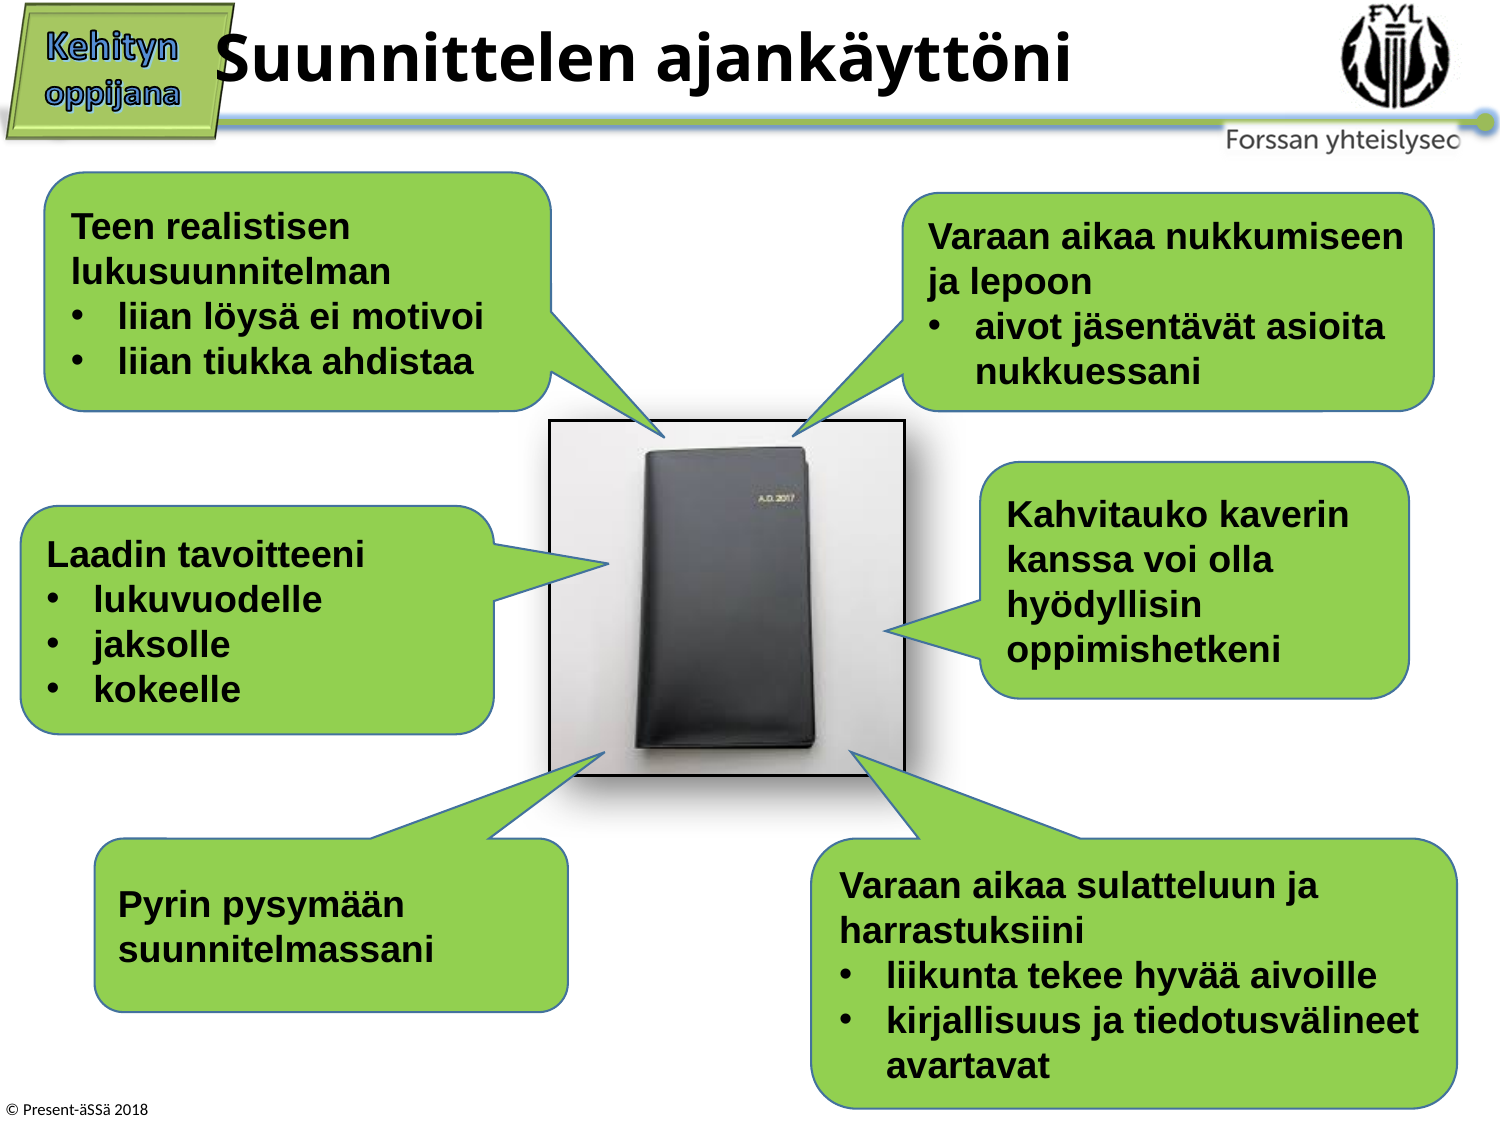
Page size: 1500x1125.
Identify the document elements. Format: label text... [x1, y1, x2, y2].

text_box Pyrin pysymään suunnitelmassani [93, 771, 578, 1014]
title Suunnittelen ajankäyttöni [191, 8, 1098, 113]
text_box Kahvitauko kaverin kanssa voi olla hyödyllisin oppimishetkeni [903, 460, 1411, 700]
text_box Varaan aikaa sulatteluun ja harrastuksiini liikunta tekee hyvää aivoille kirjallisuus ja tiedotusvälineet avartavat [810, 770, 1459, 1110]
text_box Varaan aikaa nukkumiseen ja lepoon aivot jäsentävät asioita nukkuessani [804, 191, 1435, 422]
text_box Teen realistisen lukusuunnitelman liian löysä ei motivoi liian tiukka ahdistaa [43, 171, 652, 422]
picture [550, 422, 903, 774]
text_box Laadin tavoitteeni lukuvuodelle jaksolle kokeelle [19, 504, 550, 736]
picture [0, 0, 1500, 162]
